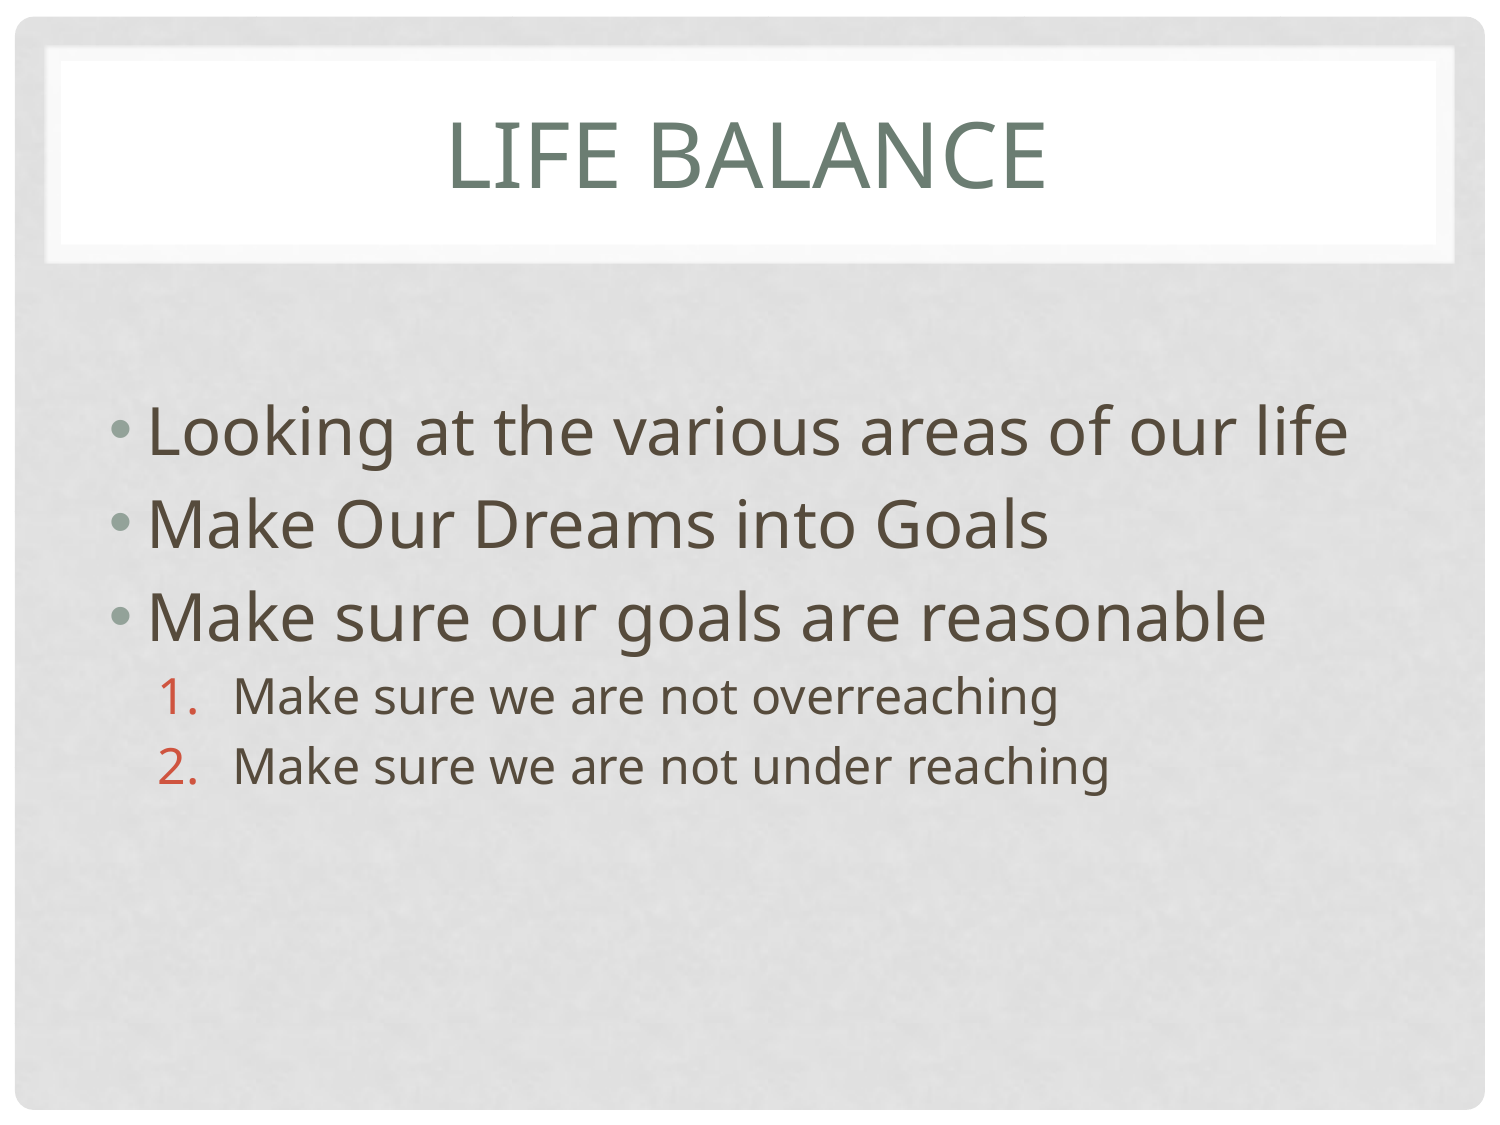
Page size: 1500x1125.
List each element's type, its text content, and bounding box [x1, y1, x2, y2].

list Looking at the various areas of our life Make Our Dreams into Goals Make sure our goals are reasonable Make sure we are not overreaching Make sure we are not under reaching [75, 287, 1425, 1005]
title Life Balance [69, 66, 1425, 238]
